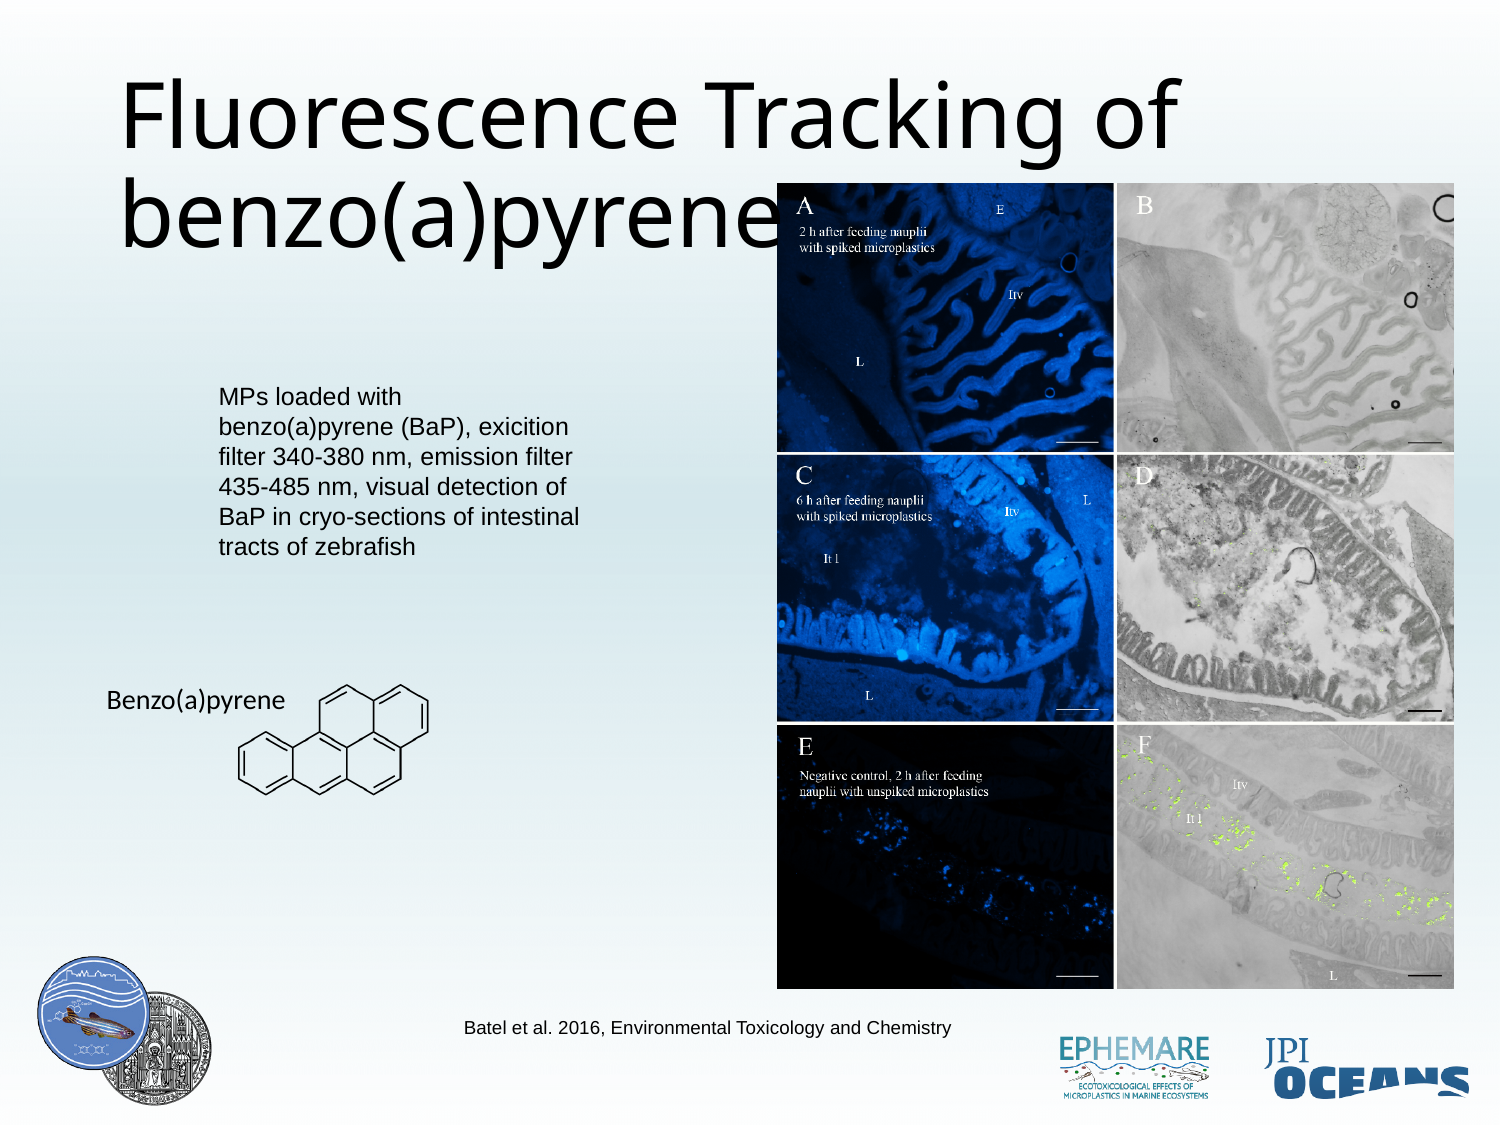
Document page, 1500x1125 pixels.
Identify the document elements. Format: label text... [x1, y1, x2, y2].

picture [0, 0, 1500, 1125]
text_box Batel et al. 2016, Environmental Toxicology and Chemistry [443, 1008, 978, 1046]
text_box Benzo(a)pyrene [91, 673, 227, 723]
title Fluorescence Tracking of benzo(a)pyrene [103, 59, 1397, 278]
text_box MPs loaded with benzo(a)pyrene (BaP), exicition filter 340-380 nm, emission filter 435-485 nm, visual detection of BaP in cryo-sections of intestinal tracts of zebrafish [203, 373, 596, 568]
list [777, 183, 1454, 989]
